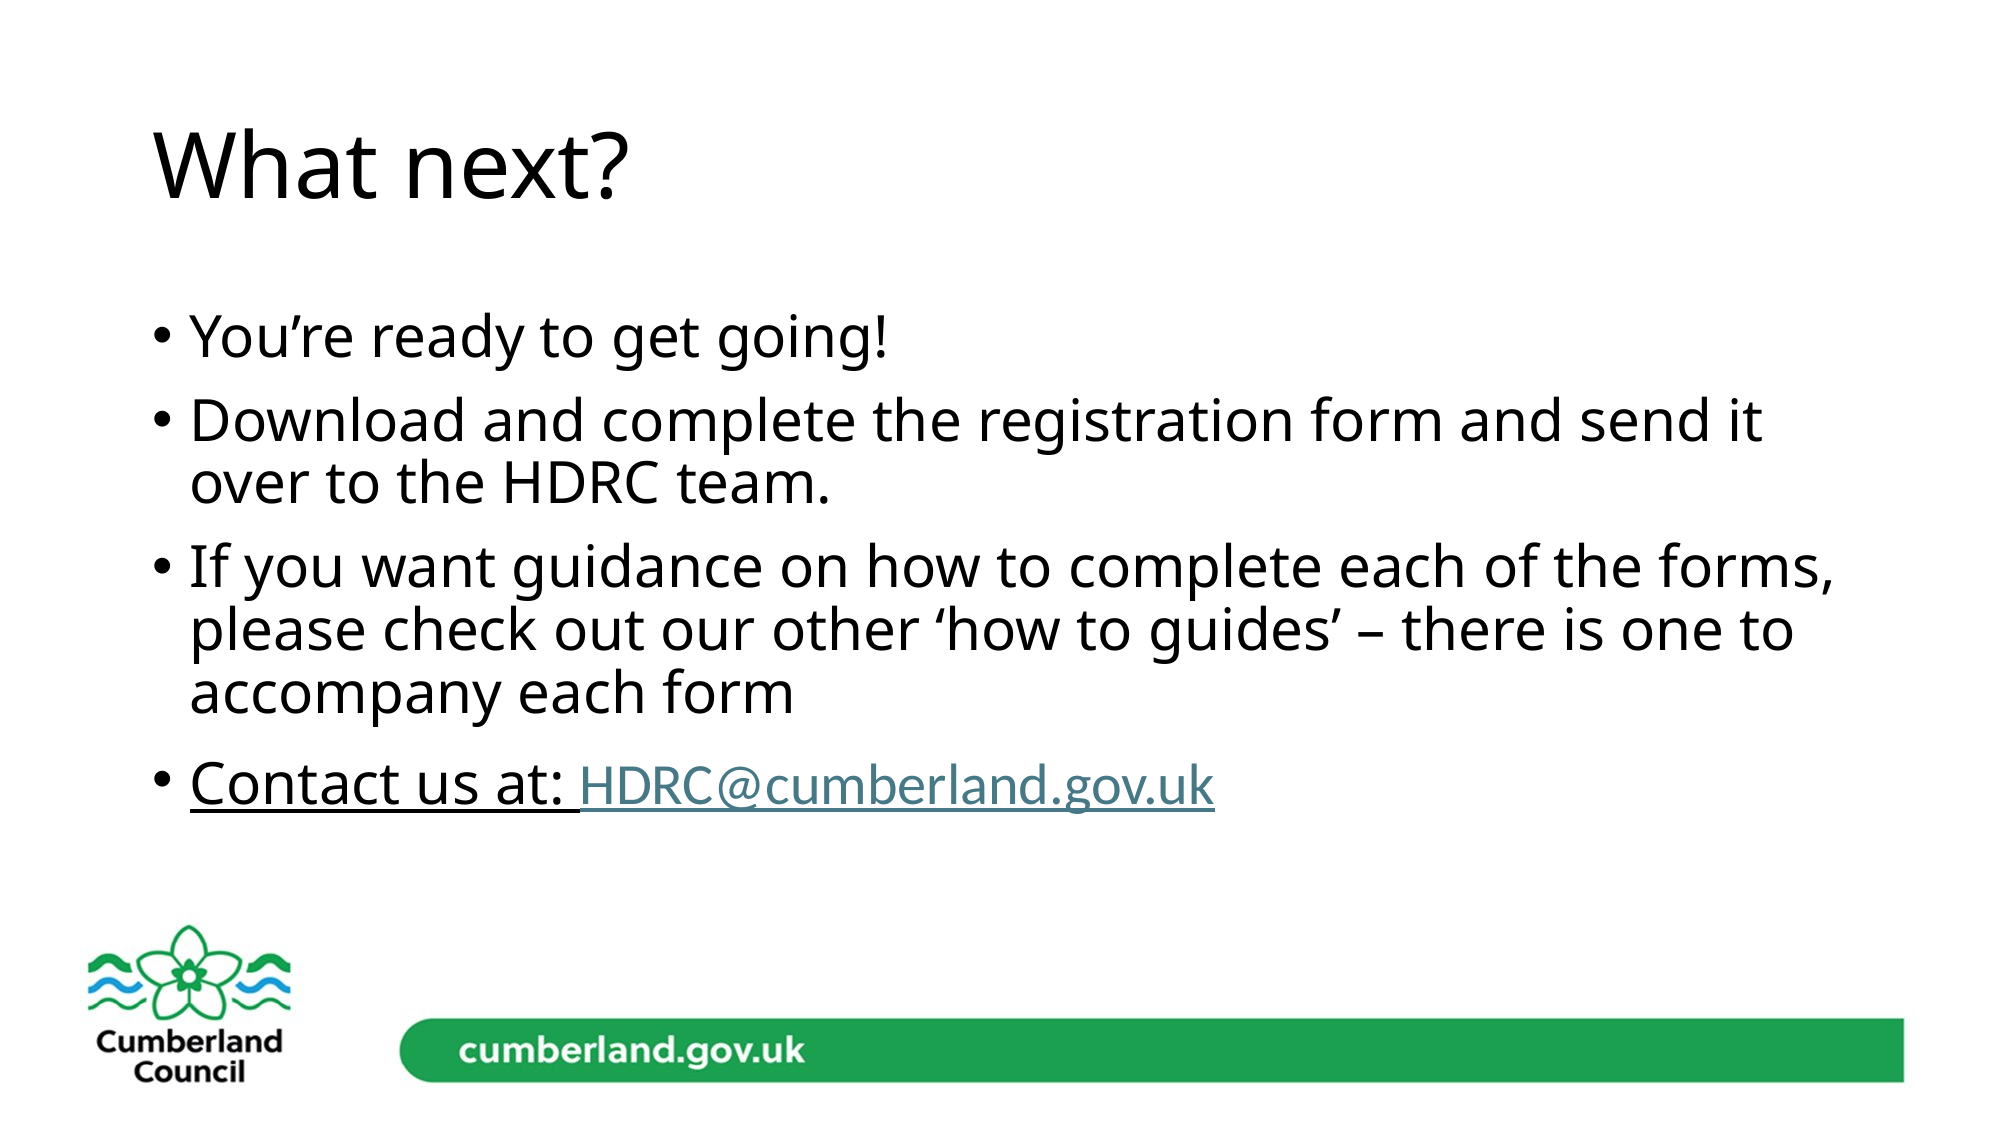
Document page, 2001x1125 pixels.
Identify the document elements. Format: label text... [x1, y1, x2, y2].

title What next? [137, 59, 1863, 278]
picture [0, 882, 2000, 1125]
list You’re ready to get going! Download and complete the registration form and send it over to the HDRC team. If you want guidance on how to complete each of the forms, please check out our other ‘how to guides’ – there is one to accompany each form Contact us at: HDRC@cumberland.gov.uk​ [137, 299, 1863, 882]
